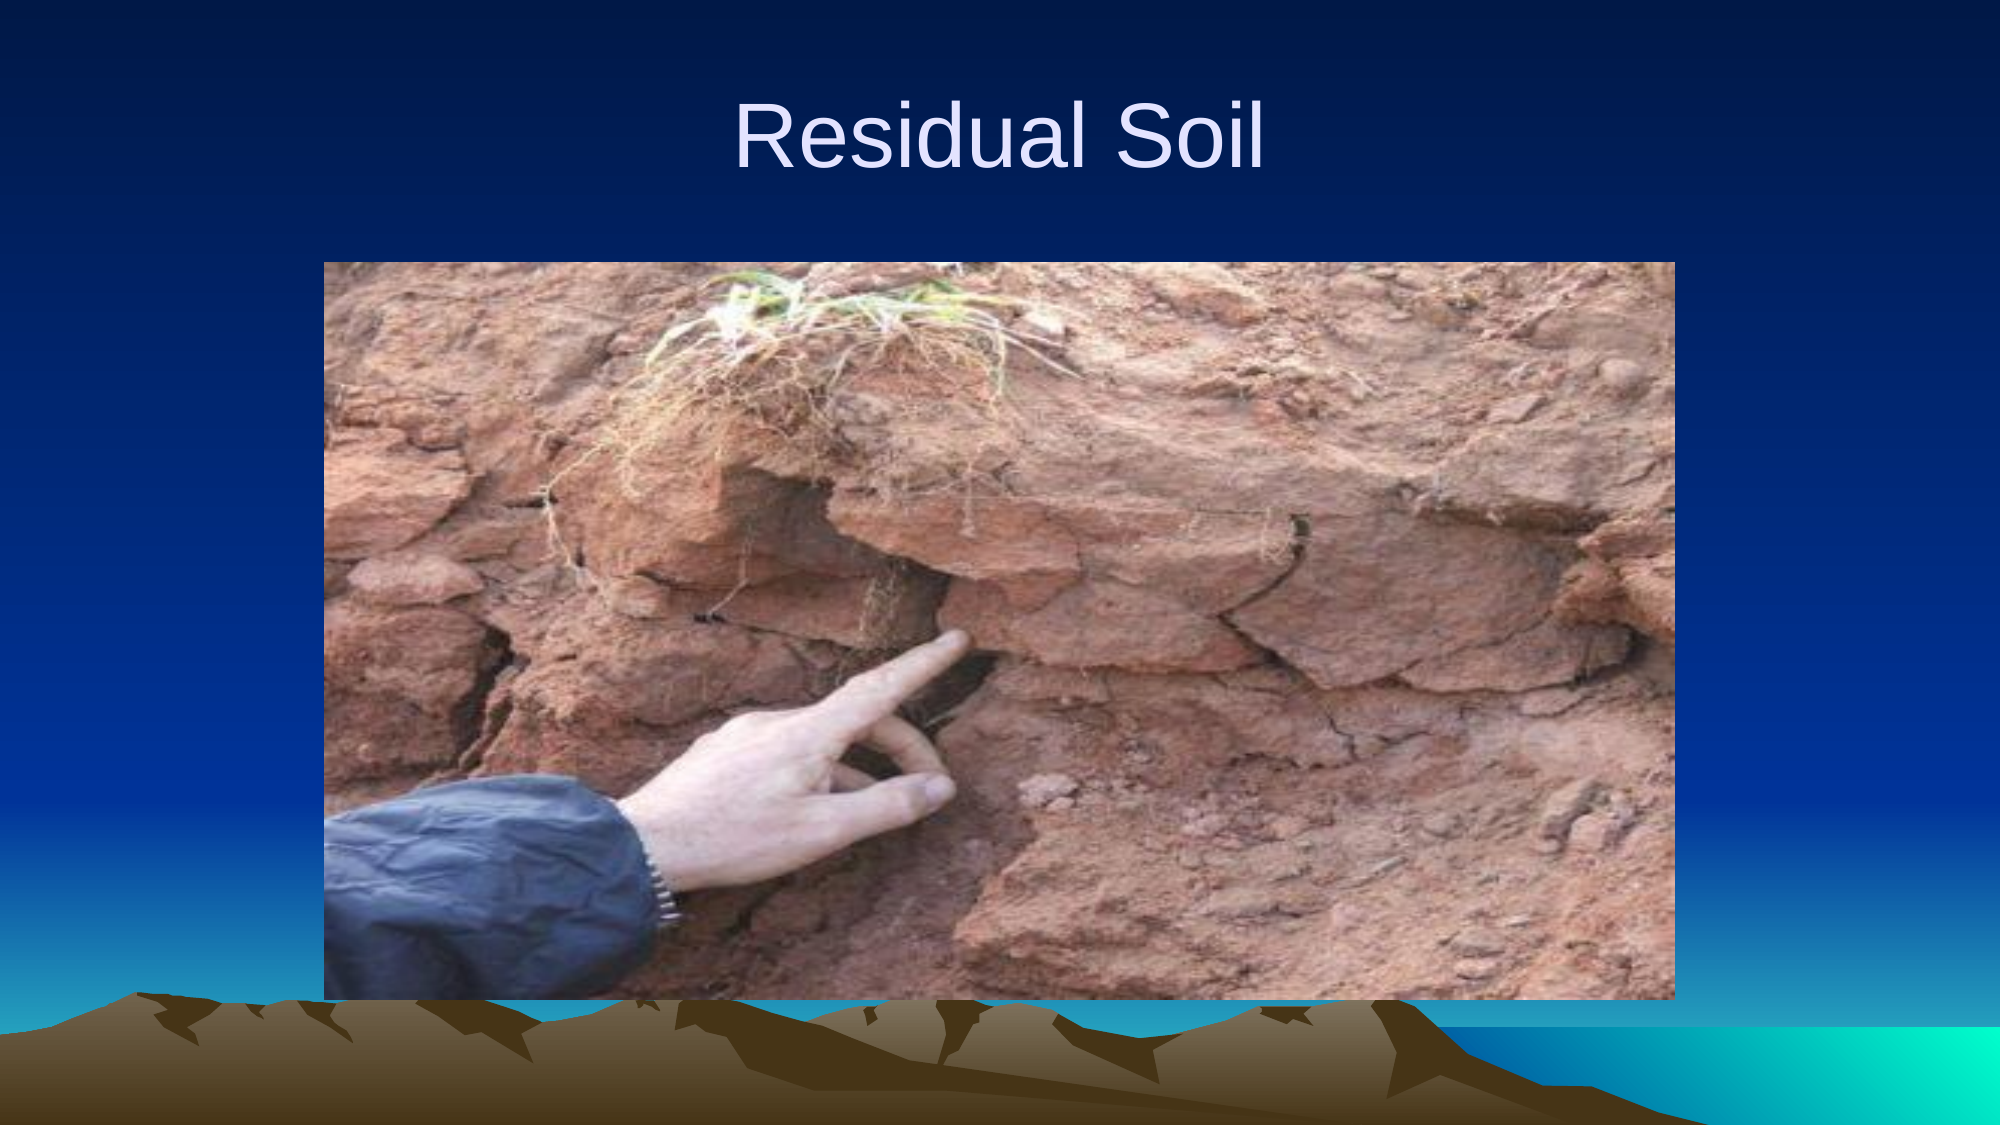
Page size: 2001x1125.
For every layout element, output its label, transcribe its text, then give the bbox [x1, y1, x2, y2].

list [324, 262, 1676, 1001]
title Residual Soil [324, 37, 1675, 225]
